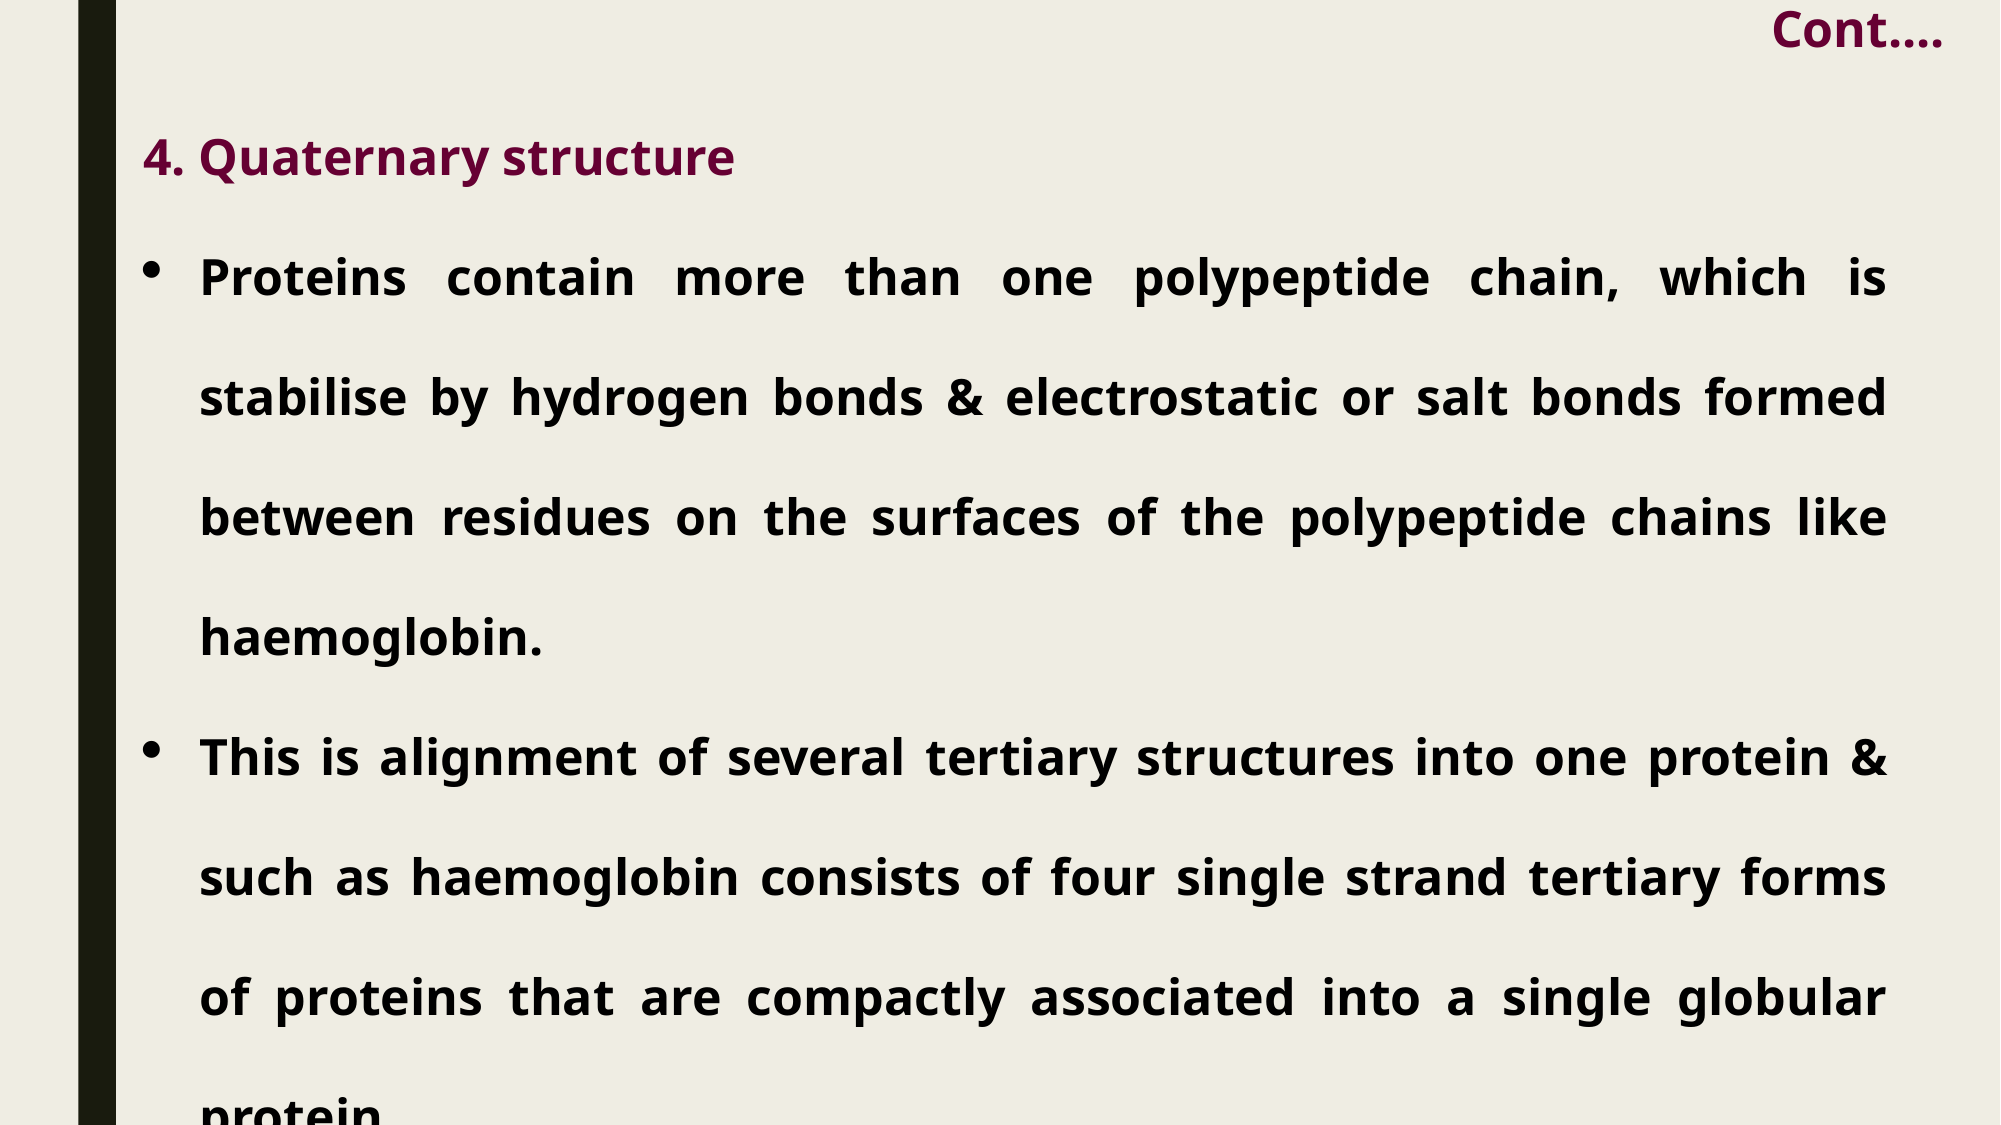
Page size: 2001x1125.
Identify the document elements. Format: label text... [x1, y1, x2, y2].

text_box 4. Quaternary structure Proteins contain more than one polypeptide chain, which is stabilise by hydrogen bonds & electrostatic or salt bonds formed between residues on the surfaces of the polypeptide chains like haemoglobin. This is alignment of several tertiary structures into one protein & such as haemoglobin consists of four single strand tertiary forms of proteins that are compactly associated into a single globular protein. [128, 58, 1904, 1125]
text_box Cont.... [1706, 0, 1960, 65]
